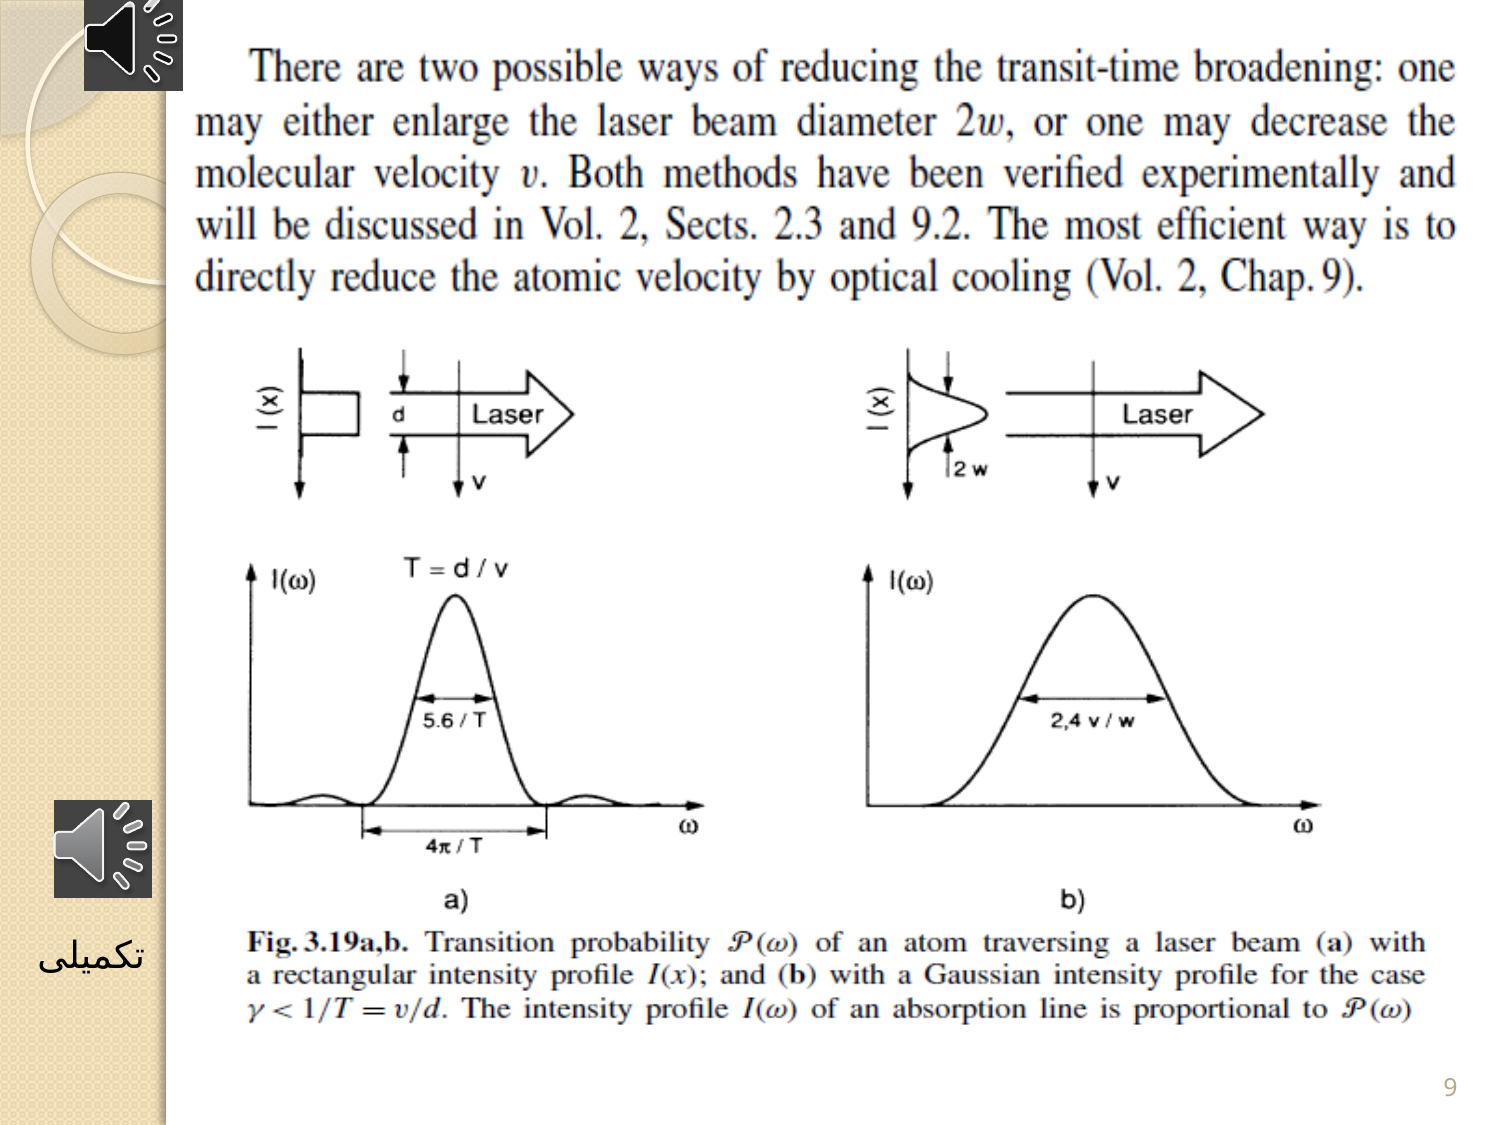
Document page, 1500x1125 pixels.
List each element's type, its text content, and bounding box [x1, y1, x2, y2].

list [182, 337, 1448, 1059]
picture [52, 798, 154, 899]
slide_number 9 [1413, 1034, 1488, 1113]
text_box تکمیلی [22, 923, 161, 984]
picture [83, 0, 1471, 327]
